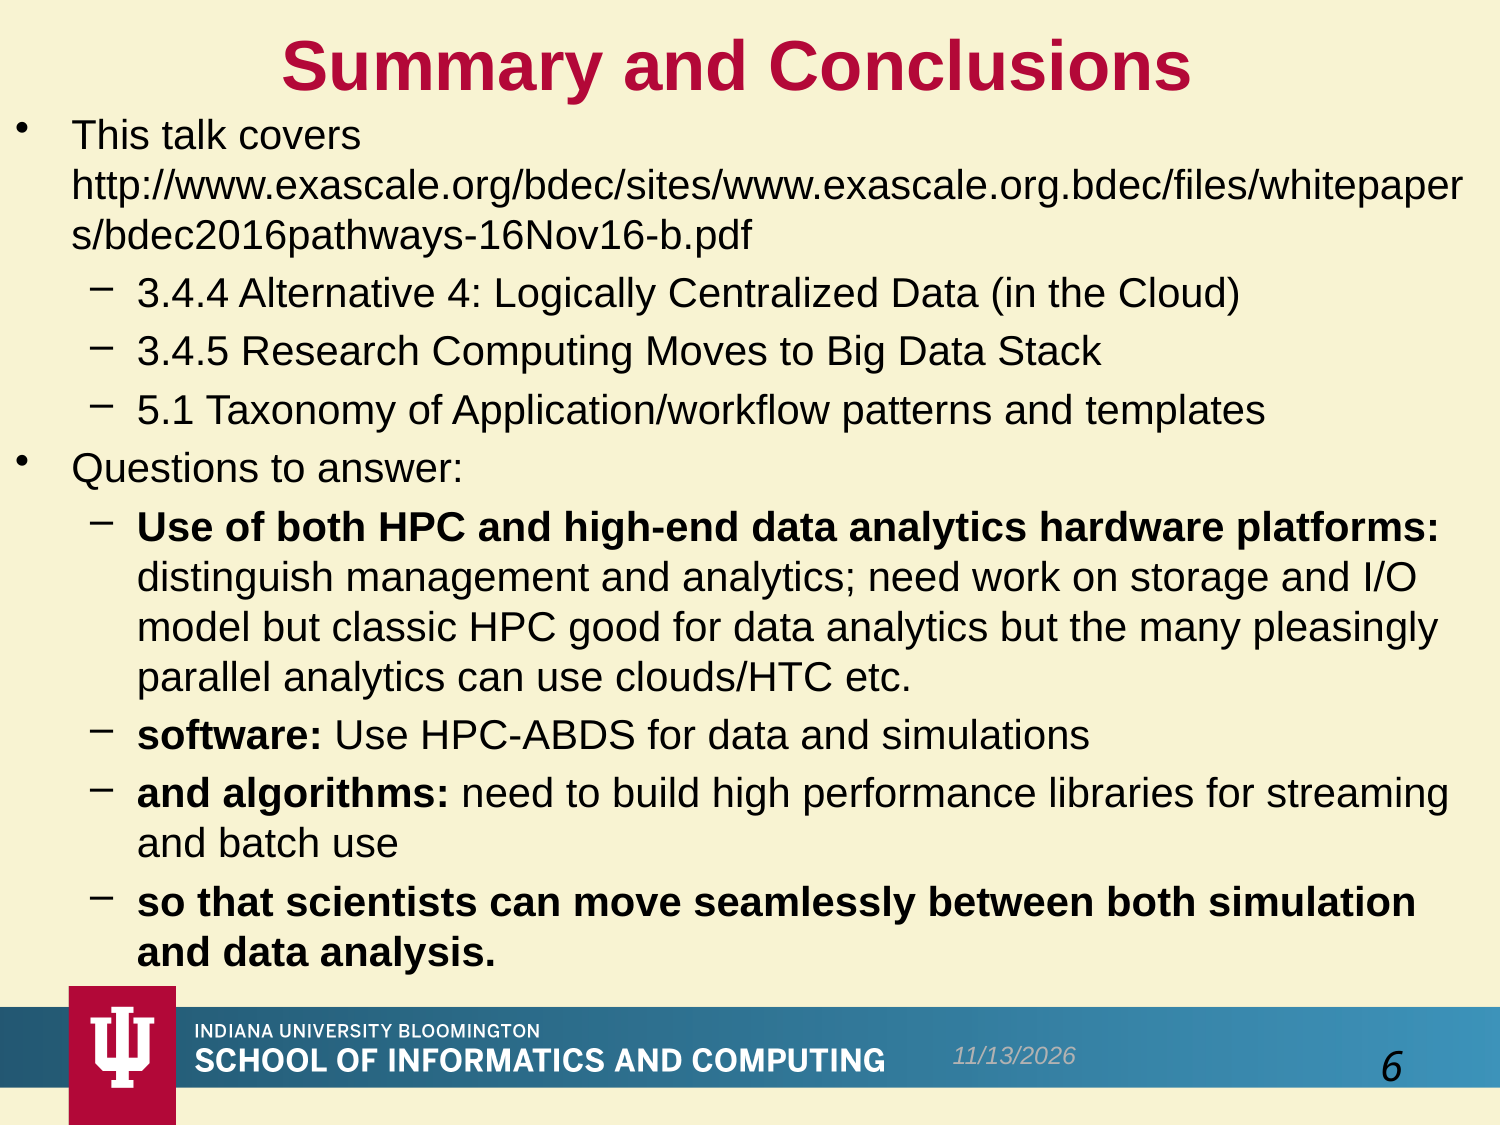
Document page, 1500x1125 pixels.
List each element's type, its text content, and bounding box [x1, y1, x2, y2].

picture [0, 986, 1500, 1125]
slide_number 6 [1365, 1032, 1474, 1081]
list This talk covers http://www.exascale.org/bdec/sites/www.exascale.org.bdec/files/whitepapers/bdec2016pathways-16Nov16-b.pdf 3.4.4 Alternative 4: Logically Centralized Data (in the Cloud) 3.4.5 Research Computing Moves to Big Data Stack 5.1 Taxonomy of Application/workflow patterns and templates Questions to answer: Use of both HPC and high-end data analytics hardware platforms: distinguish management and analytics; need work on storage and I/O model but classic HPC good for data analytics but the many pleasingly parallel analytics can use clouds/HTC etc. software: Use HPC-ABDS for data and simulations and algorithms: need to build high performance libraries for streaming and batch use so that scientists can move seamlessly between both simulation and data analysis. [0, 99, 1500, 763]
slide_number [937, 1024, 1275, 1085]
title Summary and Conclusions [50, 0, 1426, 99]
